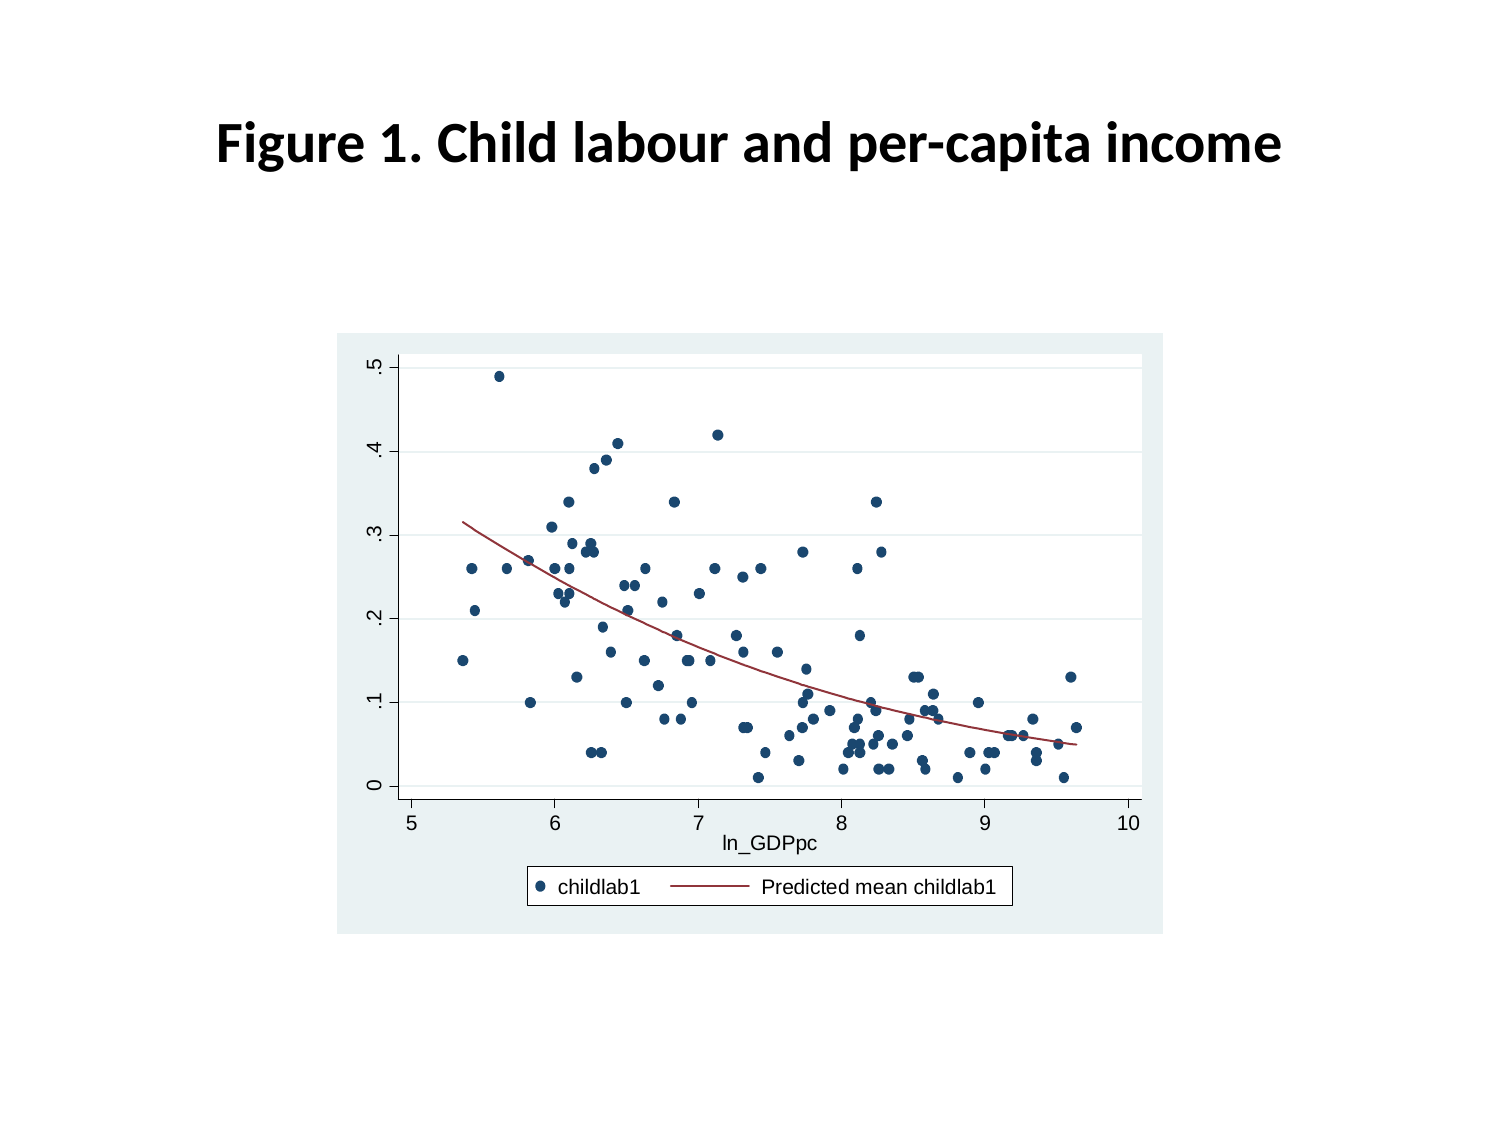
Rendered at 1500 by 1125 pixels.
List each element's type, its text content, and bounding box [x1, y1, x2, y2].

title Figure 1. Child labour and per-capita income [75, 45, 1425, 233]
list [330, 326, 1170, 942]
